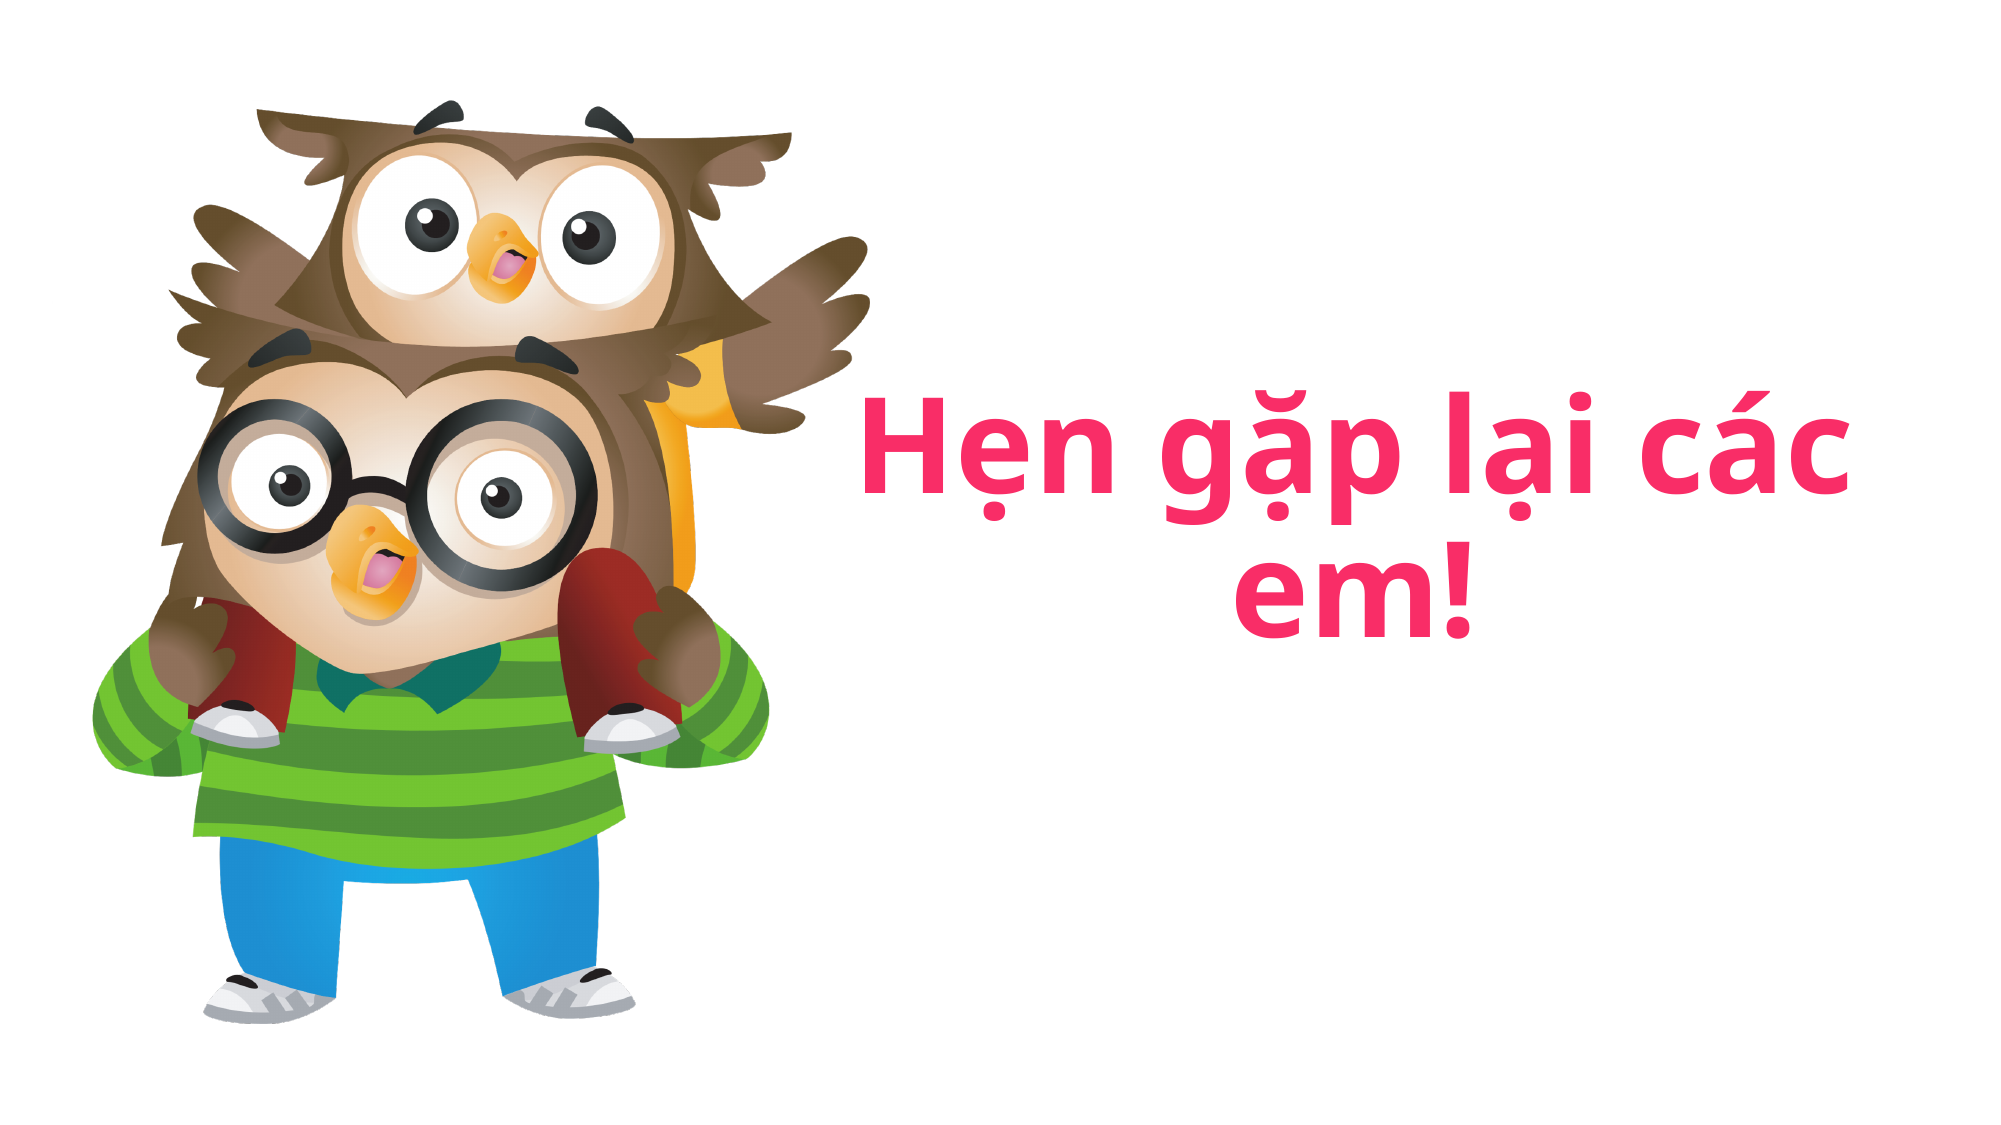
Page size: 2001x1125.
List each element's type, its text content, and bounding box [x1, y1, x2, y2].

picture [52, 100, 870, 1025]
text_box Hẹn gặp lại các em! [874, 412, 1883, 634]
